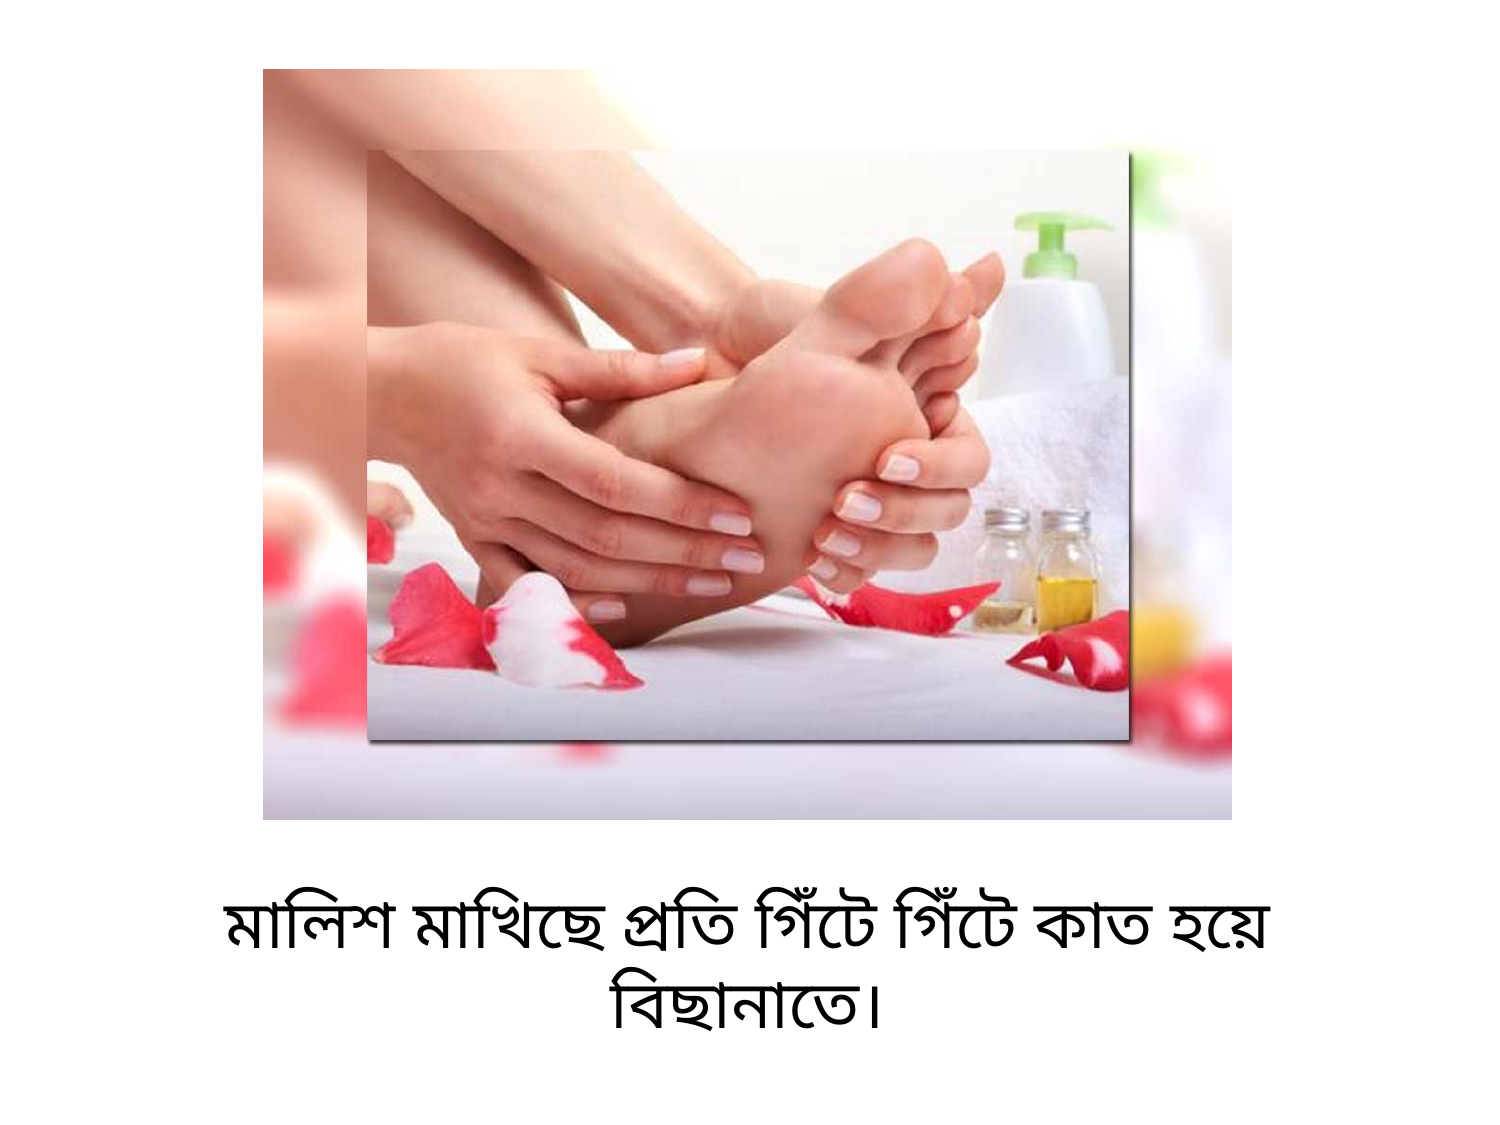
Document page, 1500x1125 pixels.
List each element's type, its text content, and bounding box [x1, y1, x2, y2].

text_box মালিশ মাখিছে প্রতি গিঁটে গিঁটে কাত হয়ে বিছানাতে। [176, 874, 1319, 1050]
picture [263, 69, 1232, 820]
